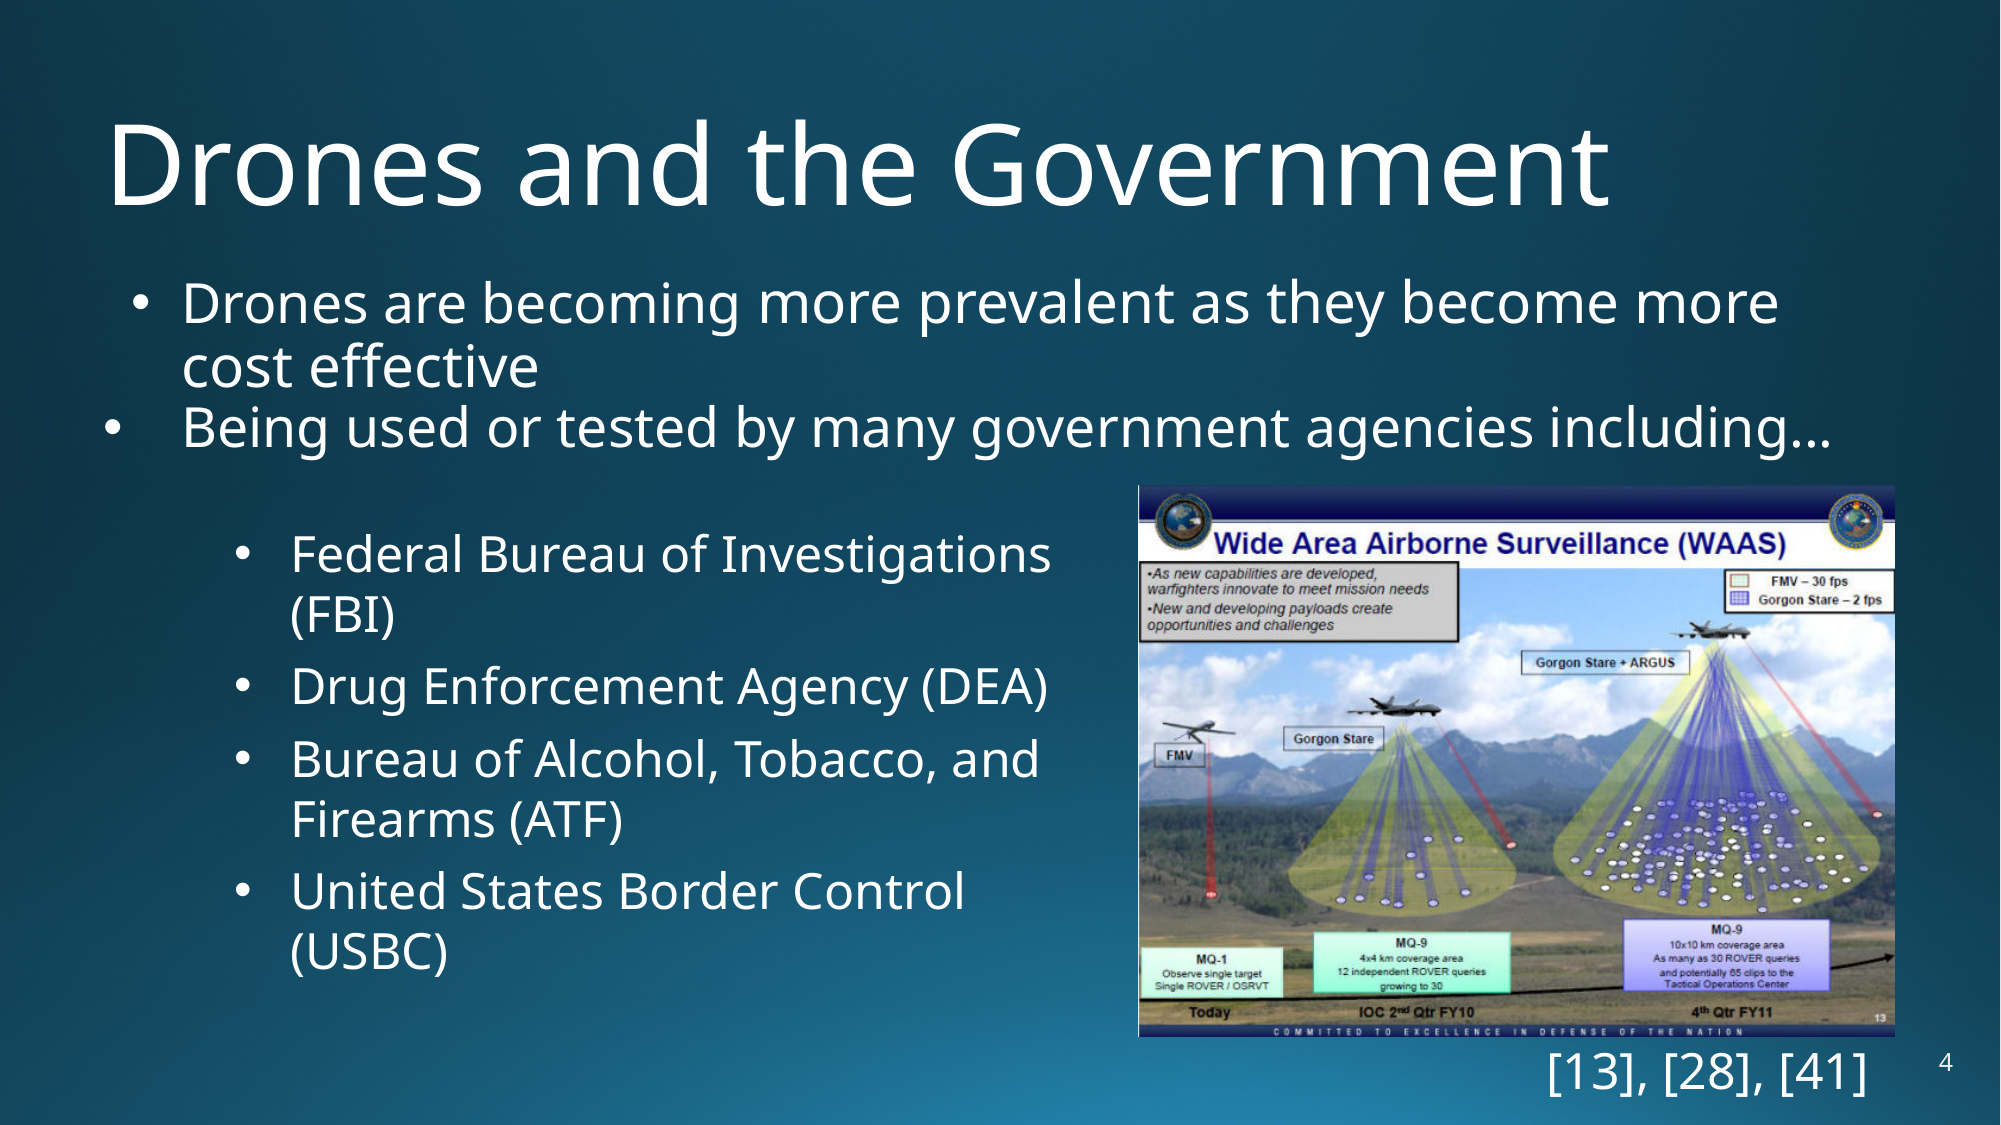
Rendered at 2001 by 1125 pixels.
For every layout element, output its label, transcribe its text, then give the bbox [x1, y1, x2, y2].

picture [0, 0, 2001, 1125]
text_box [13], [28], [41] [1150, 1019, 1915, 1106]
slide_number 4 [1915, 1019, 1974, 1106]
title Drones and the Government [84, 100, 1916, 251]
text_box Federal Bureau of Investigations (FBI) Drug Enforcement Agency (DEA) Bureau of Alcohol, Tobacco, and Firearms (ATF) United States Border Control (USBC) [89, 502, 1111, 928]
list Drones are becoming more prevalent as they become more cost effective Being used or tested by many government agencies including... [61, 253, 1916, 928]
